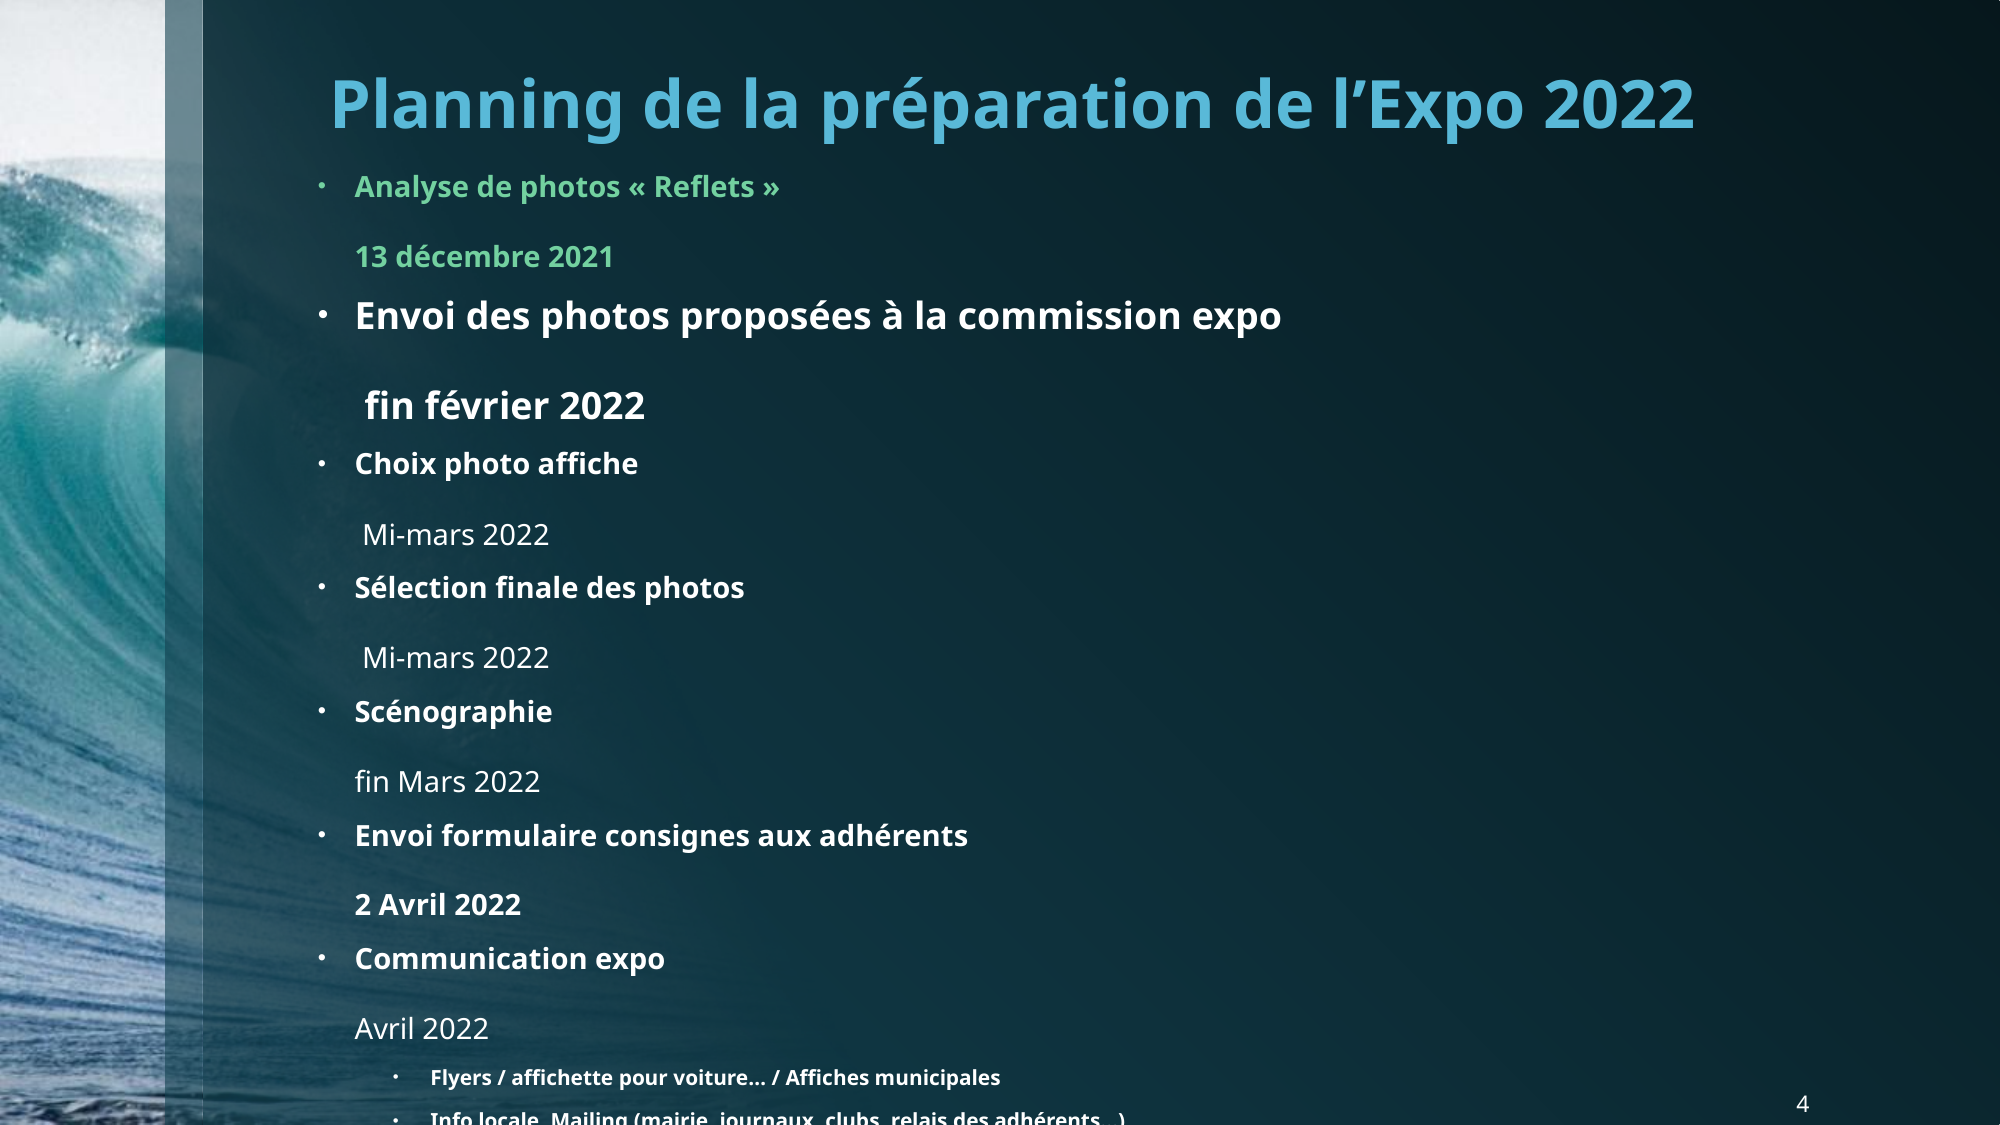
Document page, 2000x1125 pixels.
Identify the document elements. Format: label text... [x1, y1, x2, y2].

picture [0, 0, 2000, 1125]
list Analyse de photos « Reflets » 13 décembre 2021 Envoi des photos proposées à la commission expo fin février 2022 Choix photo affiche Mi-mars 2022 Sélection finale des photos Mi-mars 2022 Scénographie fin Mars 2022 Envoi formulaire consignes aux adhérents 2 Avril 2022 Communication expo Avril 2022 Flyers / affichette pour voiture… / Affiches municipales Info locale, Mailing (mairie, journaux, clubs, relais des adhérents…) Tirage des photos + passe-partout Avril 2022 Préparation Etiquettes sur « papier écru » Avril 2022 Préparation Concours visiteurs de l’expo Avril 2022 Doodle des permanences Avril 2022 Livret expo avec commentaires Avril 2022 Expo montage jeudi 28 avril du 29 Avril au 8 Mai démontage 8 Mai ou Lundi 9 mai. [302, 160, 1911, 1035]
slide_number 4 [1649, 1082, 1825, 1125]
title Planning de la préparation de l’Expo 2022 [314, 7, 1815, 149]
